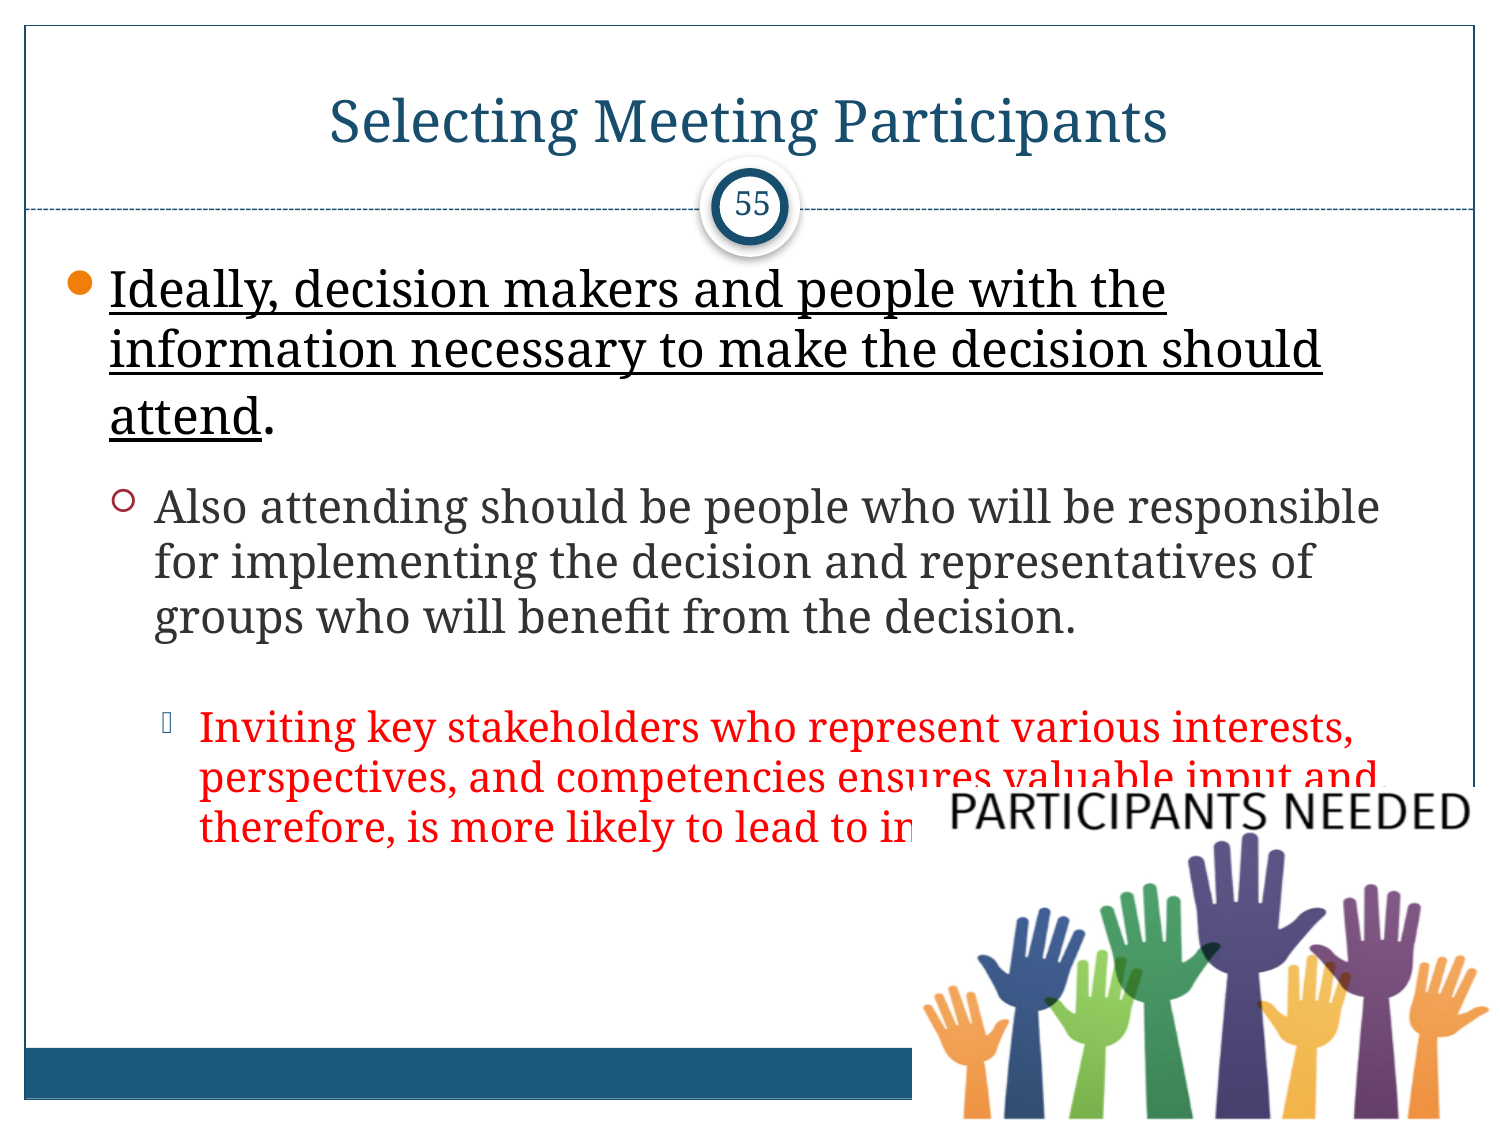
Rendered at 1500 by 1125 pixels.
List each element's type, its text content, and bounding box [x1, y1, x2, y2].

title Selecting Meeting Participants [49, 37, 1450, 162]
list Ideally, decision makers and people with the information necessary to make the decision should attend. Also attending should be people who will be responsible for implementing the decision and representatives of groups who will benefit from the decision. Inviting key stakeholders who represent various interests, perspectives, and competencies ensures valuable input and, therefore, is more likely to lead to informed decisions. [49, 250, 1445, 1001]
slide_number 55 [715, 168, 791, 241]
picture [912, 787, 1500, 1125]
